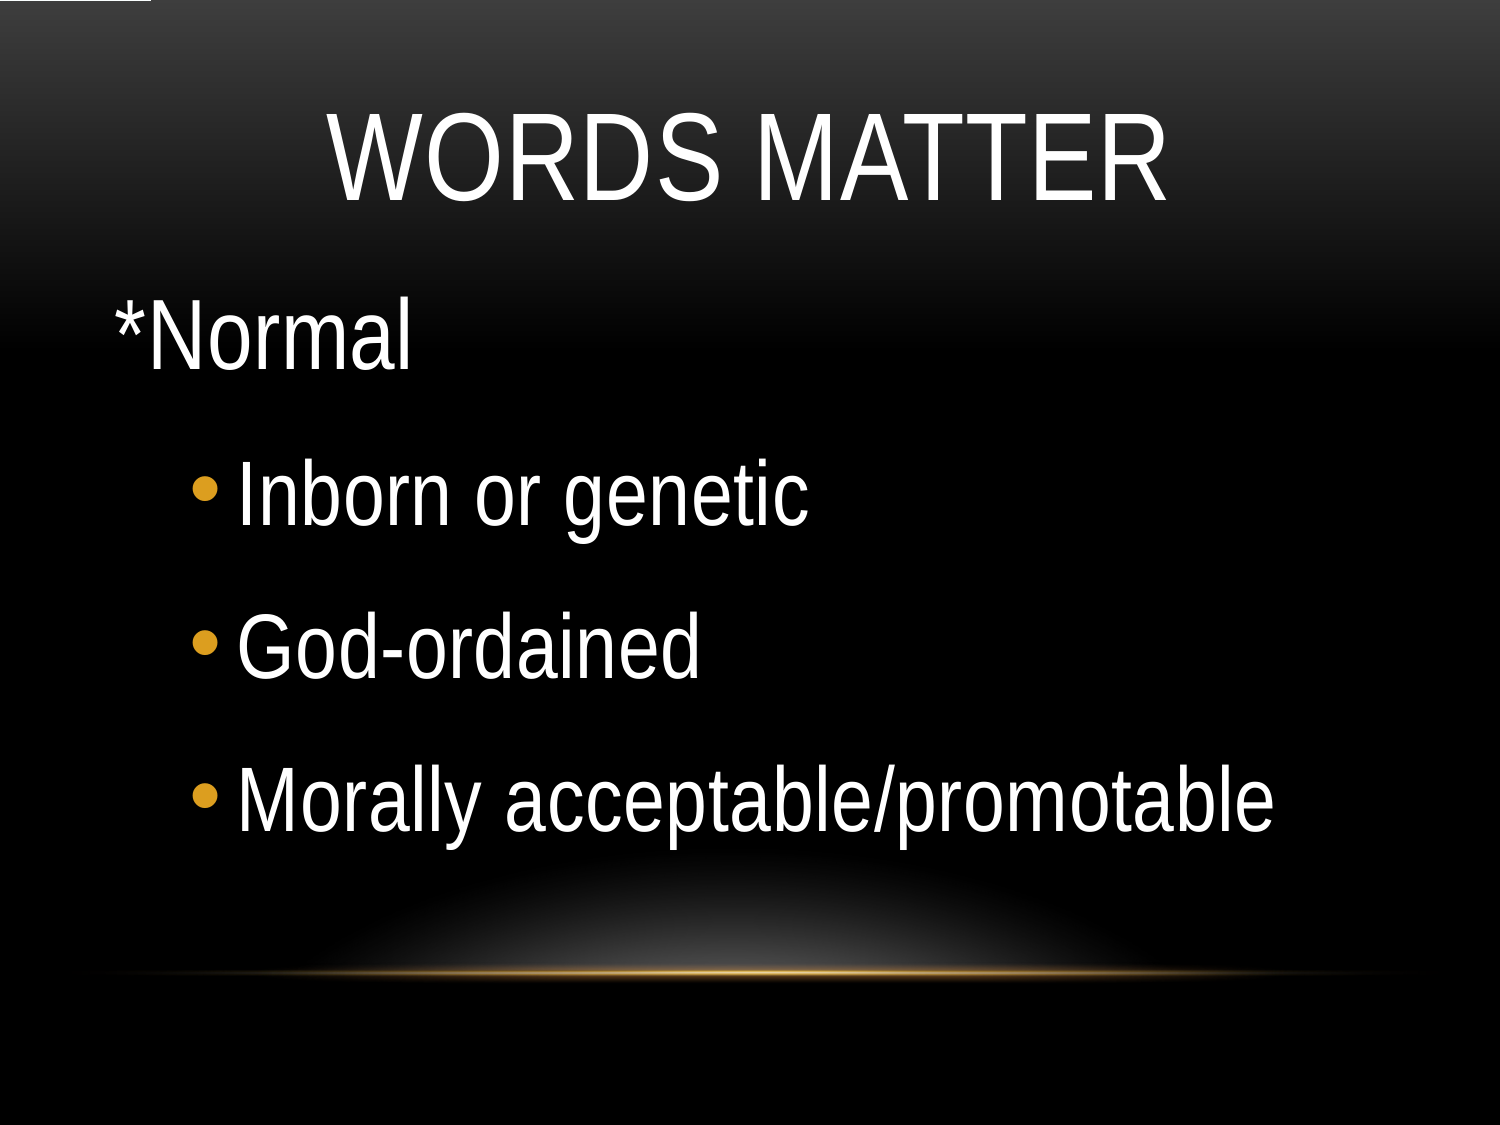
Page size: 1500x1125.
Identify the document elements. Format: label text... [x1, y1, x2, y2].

list *Normal Inborn or genetic God-ordained Morally acceptable/promotable [99, 262, 1400, 938]
title Words Matter [99, 45, 1400, 233]
picture [0, 0, 1500, 1125]
